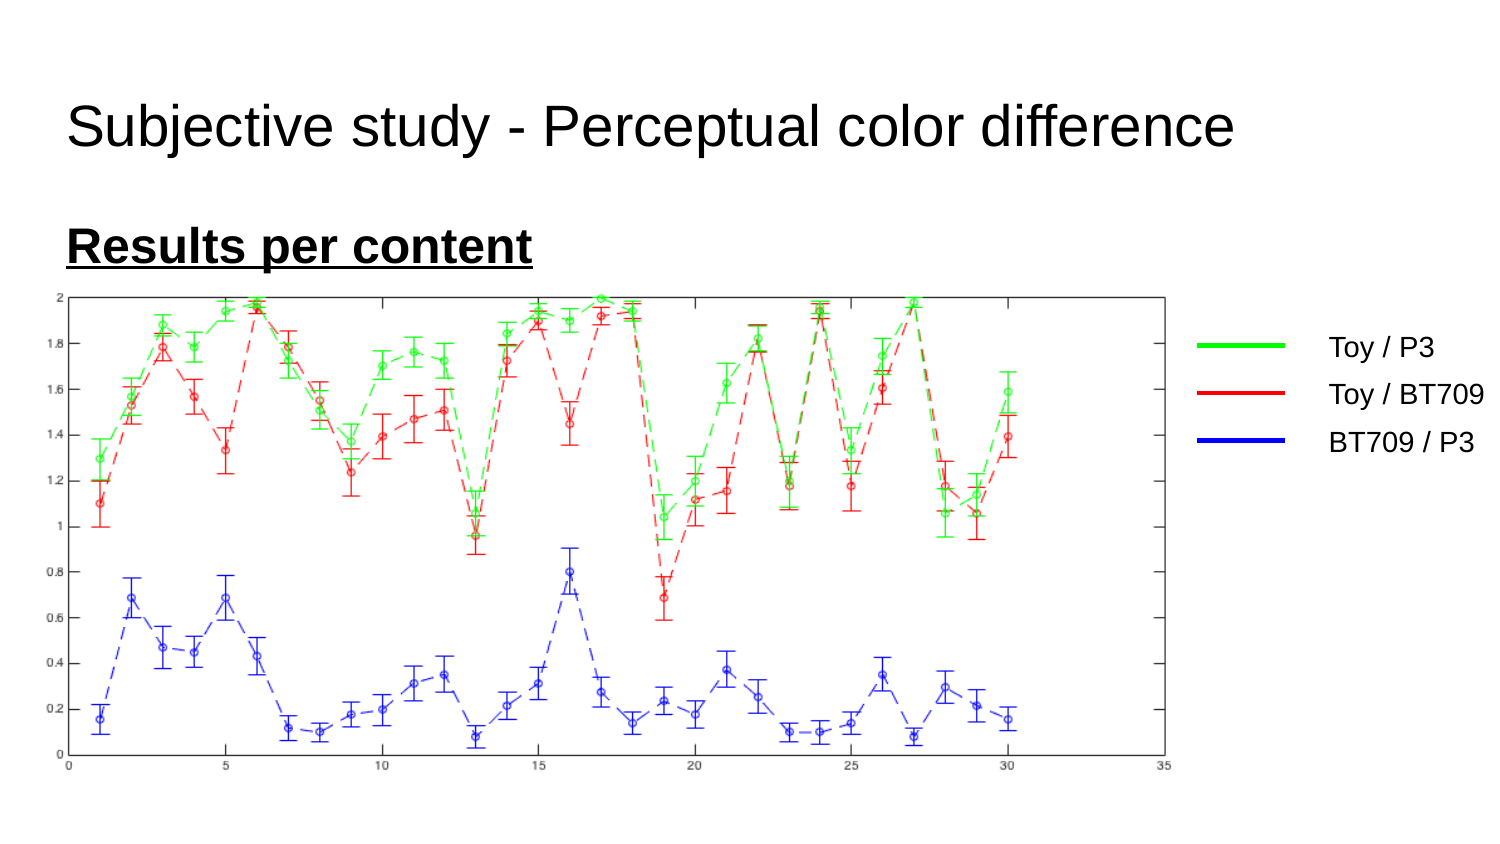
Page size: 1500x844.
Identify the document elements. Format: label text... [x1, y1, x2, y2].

picture [12, 274, 1188, 844]
title Subjective study - Perceptual color difference [51, 72, 1449, 167]
list Results per content [51, 189, 1449, 750]
text_box BT709 / P3 [1313, 418, 1500, 463]
text_box Toy / BT709 [1313, 371, 1500, 415]
text_box Toy / P3 [1313, 323, 1465, 368]
